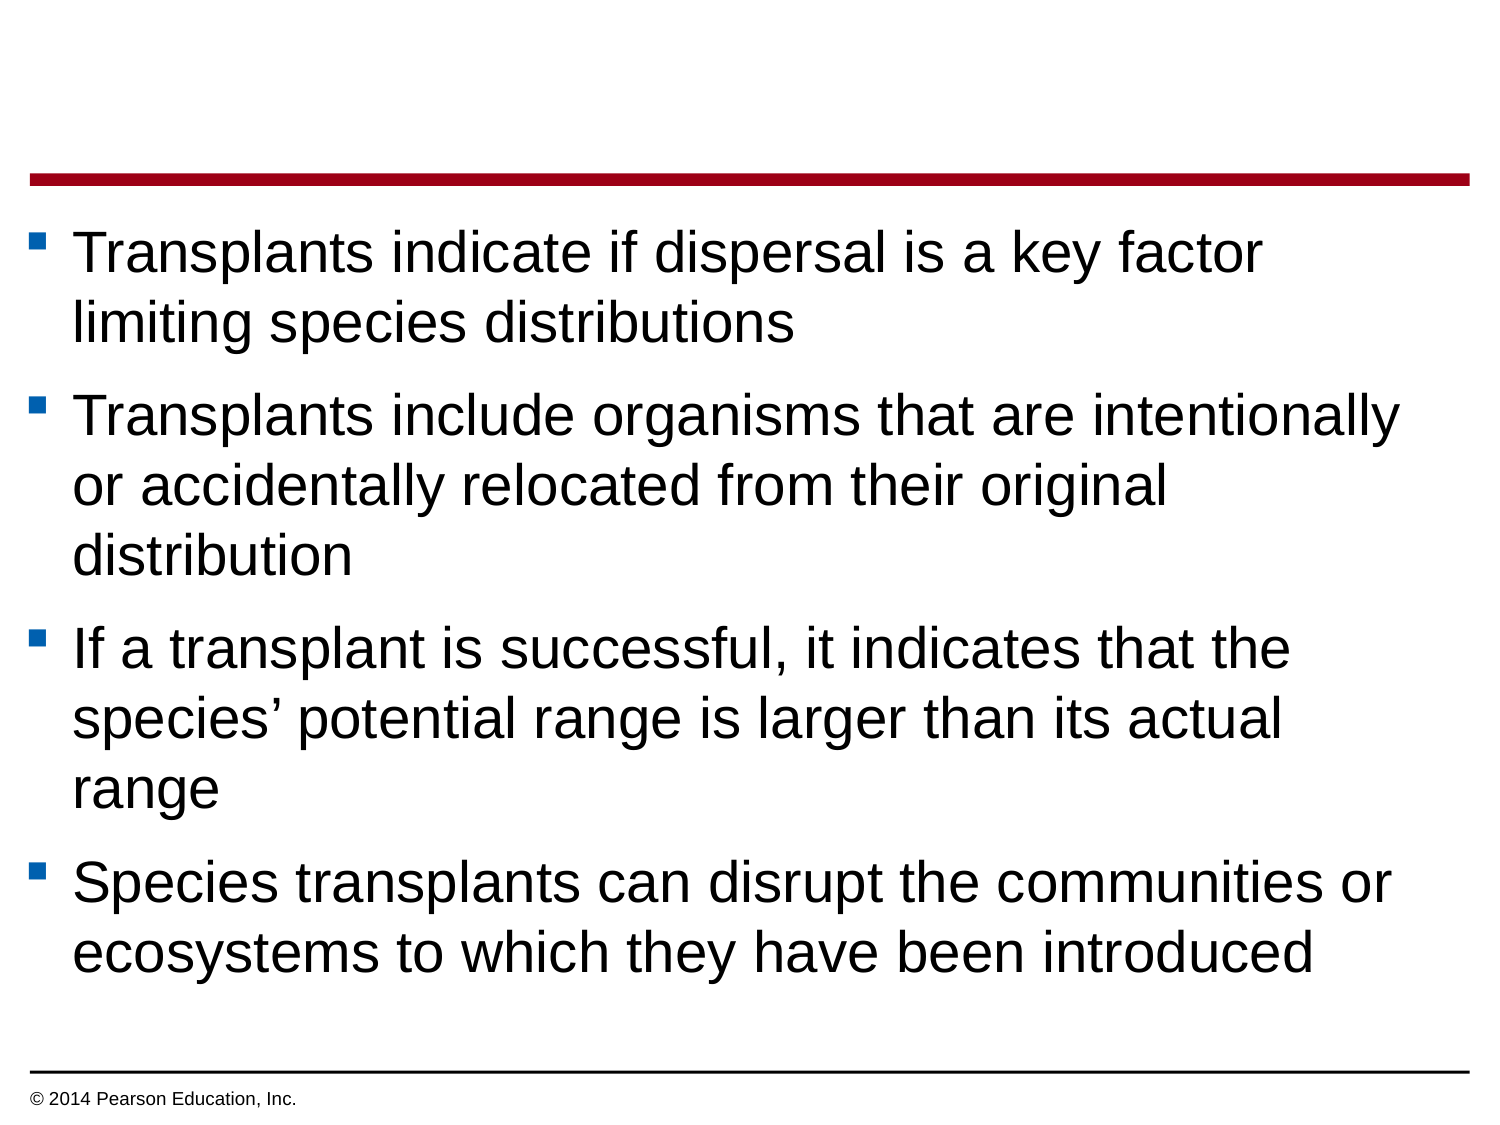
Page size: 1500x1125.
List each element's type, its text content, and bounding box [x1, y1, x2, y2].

list Transplants indicate if dispersal is a key factor limiting species distributions Transplants include organisms that are intentionally or accidentally relocated from their original distribution If a transplant is successful, it indicates that the species’ potential range is larger than its actual range Species transplants can disrupt the communities or ecosystems to which they have been introduced [8, 206, 1458, 1032]
